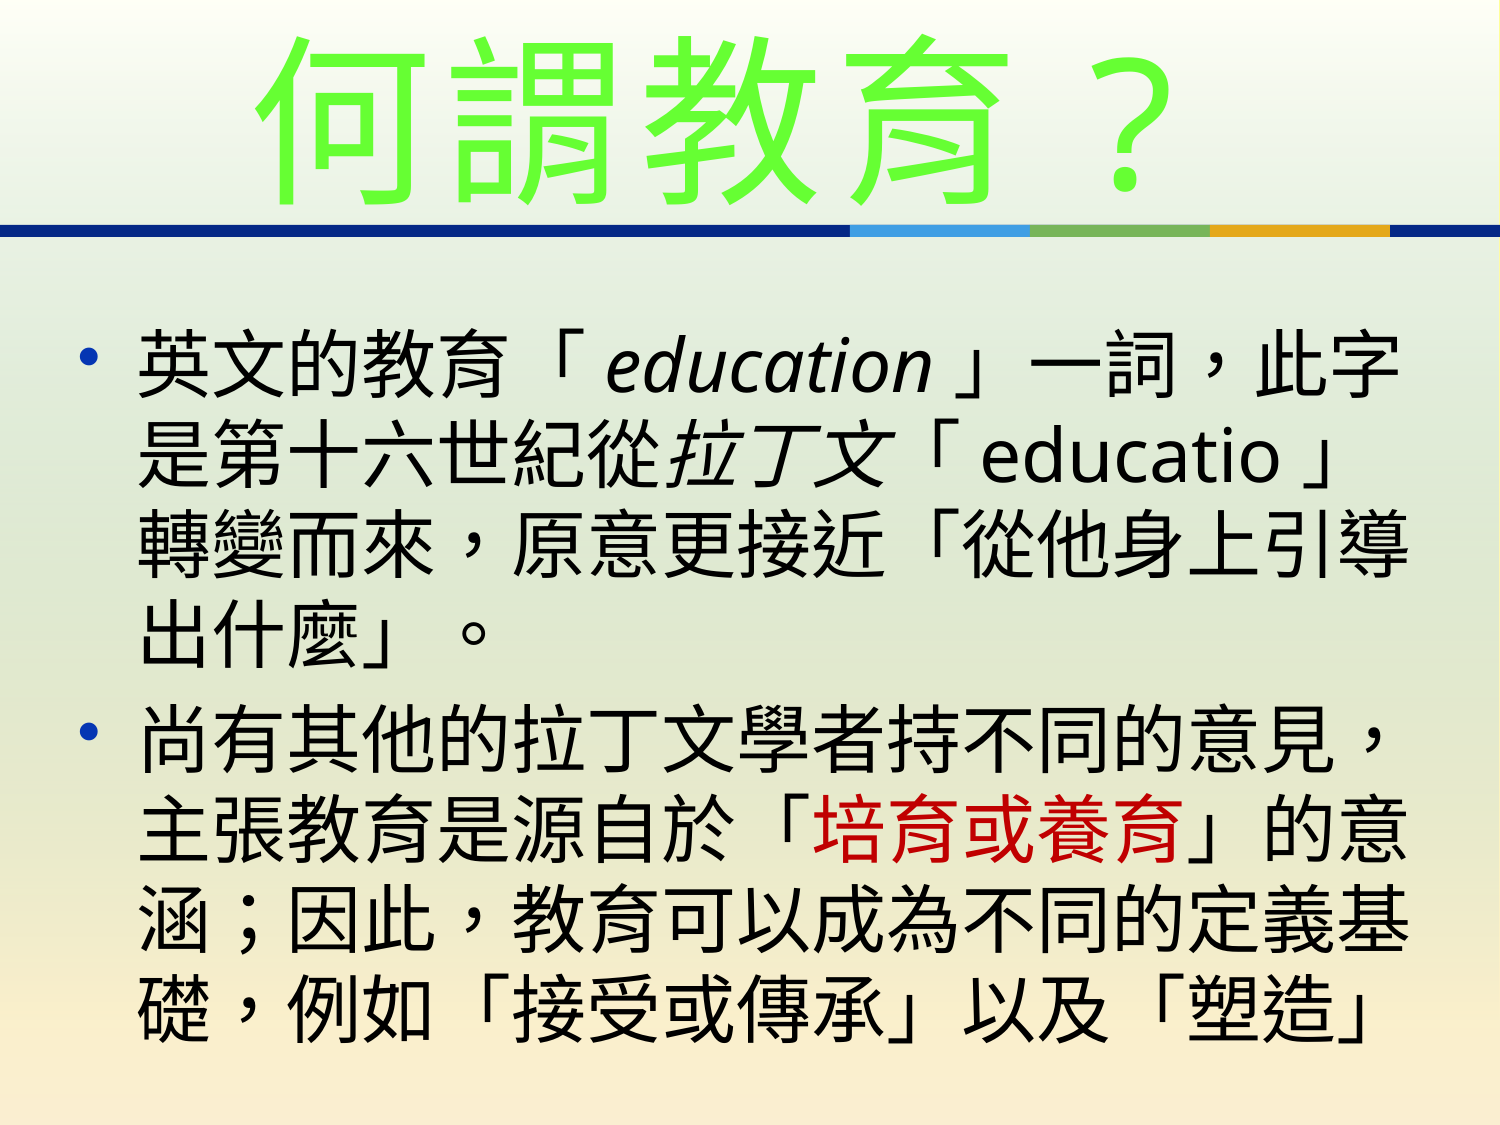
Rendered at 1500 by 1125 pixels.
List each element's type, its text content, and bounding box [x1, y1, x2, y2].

list 英文的教育「education」一詞，此字是第十六世紀從拉丁文「educatio」轉變而來，原意更接近「從他身上引導出什麼」。 尚有其他的拉丁文學者持不同的意見，主張教育是源自於「培育或養育」的意涵；因此，教育可以成為不同的定義基礎，例如「接受或傳承」以及「塑造」 [64, 309, 1447, 1125]
text_box 何謂教育? [233, 0, 1201, 235]
